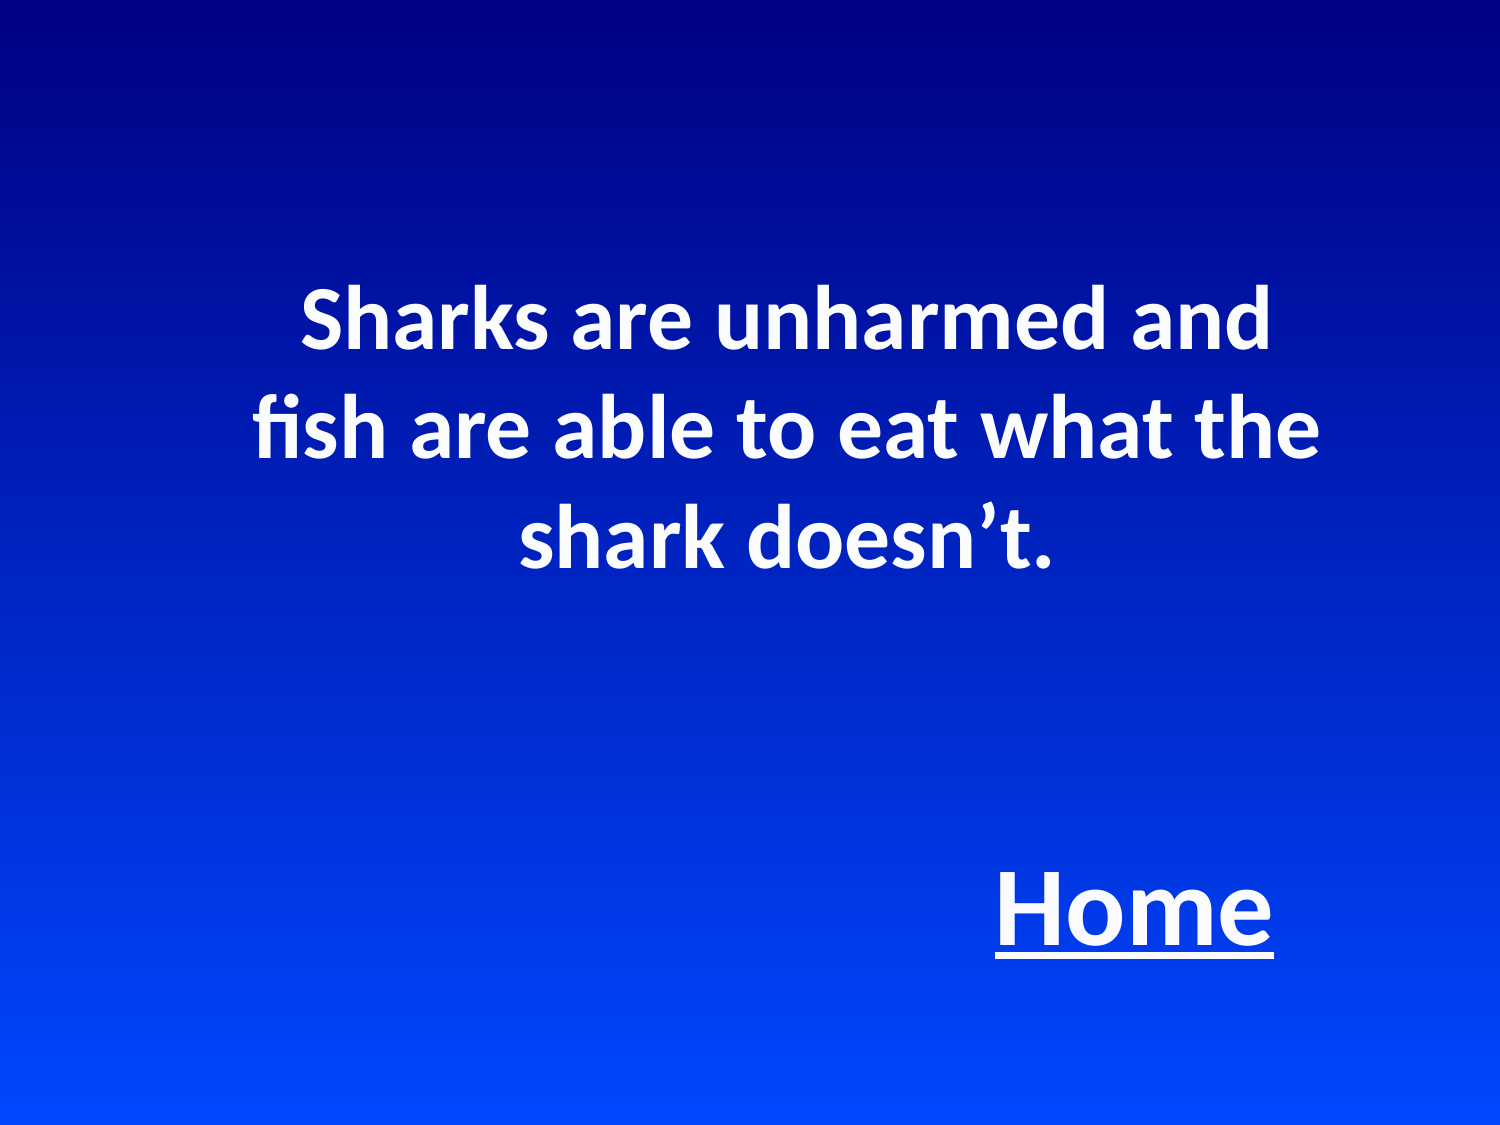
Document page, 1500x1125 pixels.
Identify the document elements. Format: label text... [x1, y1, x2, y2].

text_box Sharks are unharmed and fish are able to eat what the shark doesn’t. [224, 249, 1351, 595]
text_box Home [979, 824, 1290, 975]
